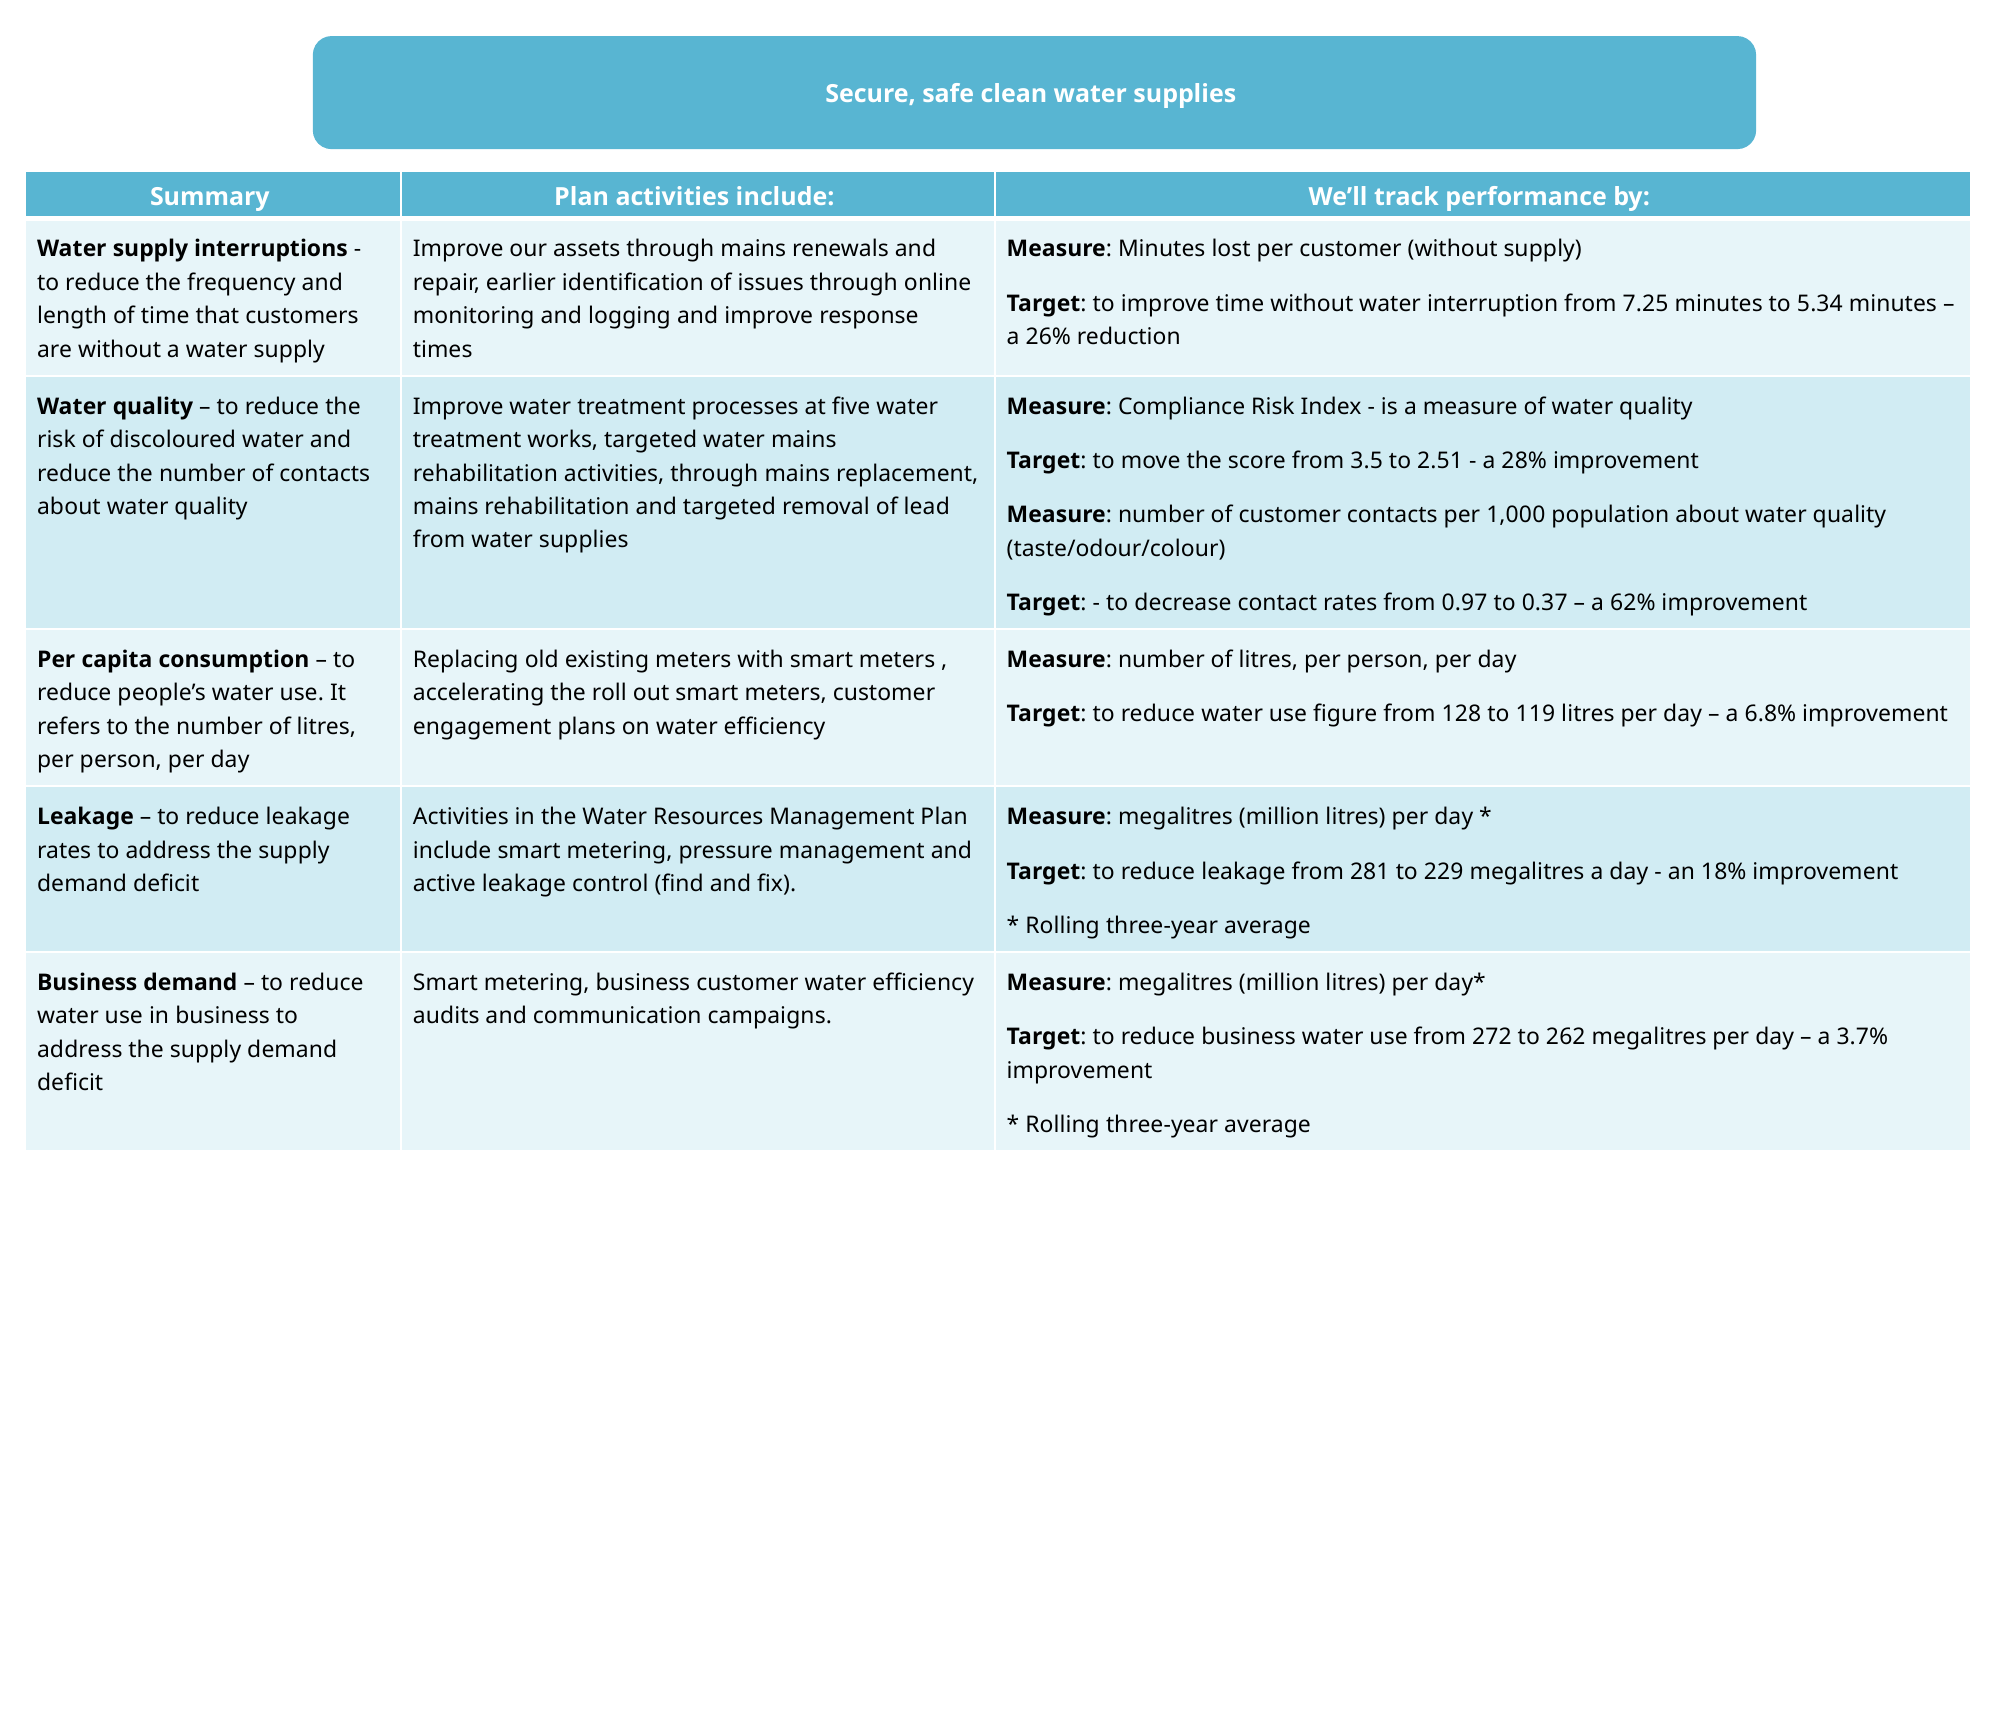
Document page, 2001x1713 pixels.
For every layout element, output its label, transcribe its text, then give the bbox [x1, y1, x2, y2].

text_box Secure, safe clean water supplies [311, 34, 1758, 151]
table_header We’ll track performance by: [996, 172, 1970, 216]
table_cell Improve water treatment processes at five water treatment works, targeted water mains rehabilitation activities, through mains replacement, mains rehabilitation and targeted removal of lead from water supplies [402, 377, 994, 628]
table_cell Activities in the Water Resources Management Plan include smart metering, pressure management and active leakage control (find and fix). [402, 787, 994, 951]
table_cell Measure: megalitres (million litres) per day * Target: to reduce leakage from 281 to 229 megalitres a day - an 18% improvement * Rolling three-year average [996, 787, 1970, 951]
table_cell Measure: number of litres, per person, per day Target: to reduce water use figure from 128 to 119 litres per day – a 6.8% improvement [996, 630, 1970, 785]
table_cell Per capita consumption – to reduce people’s water use. It refers to the number of litres, per person, per day [26, 630, 400, 785]
table_header Plan activities include: [402, 172, 994, 216]
table_cell Measure: Minutes lost per customer (without supply) Target: to improve time without water interruption from 7.25 minutes to 5.34 minutes – a 26% reduction [996, 221, 1970, 375]
table_cell Water quality – to reduce the risk of discoloured water and reduce the number of contacts about water quality [26, 377, 400, 628]
table_cell Replacing old existing meters with smart meters , accelerating the roll out smart meters, customer engagement plans on water efficiency [402, 630, 994, 785]
table_cell Business demand – to reduce water use in business to address the supply demand deficit [26, 953, 400, 1150]
table_header Summary [26, 172, 400, 216]
table_cell Measure: Compliance Risk Index - is a measure of water quality Target: to move the score from 3.5 to 2.51 - a 28% improvement Measure: number of customer contacts per 1,000 population about water quality (taste/odour/colour) Target: - to decrease contact rates from 0.97 to 0.37 – a 62% improvement [996, 377, 1970, 628]
table_cell Water supply interruptions - to reduce the frequency and length of time that customers are without a water supply [26, 221, 400, 375]
table_cell Leakage – to reduce leakage rates to address the supply demand deficit [26, 787, 400, 951]
table_cell Improve our assets through mains renewals and repair, earlier identification of issues through online monitoring and logging and improve response times [402, 221, 994, 375]
table_cell Measure: megalitres (million litres) per day* Target: to reduce business water use from 272 to 262 megalitres per day – a 3.7% improvement * Rolling three-year average [996, 953, 1970, 1150]
table_cell Smart metering, business customer water efficiency audits and communication campaigns. [402, 953, 994, 1150]
